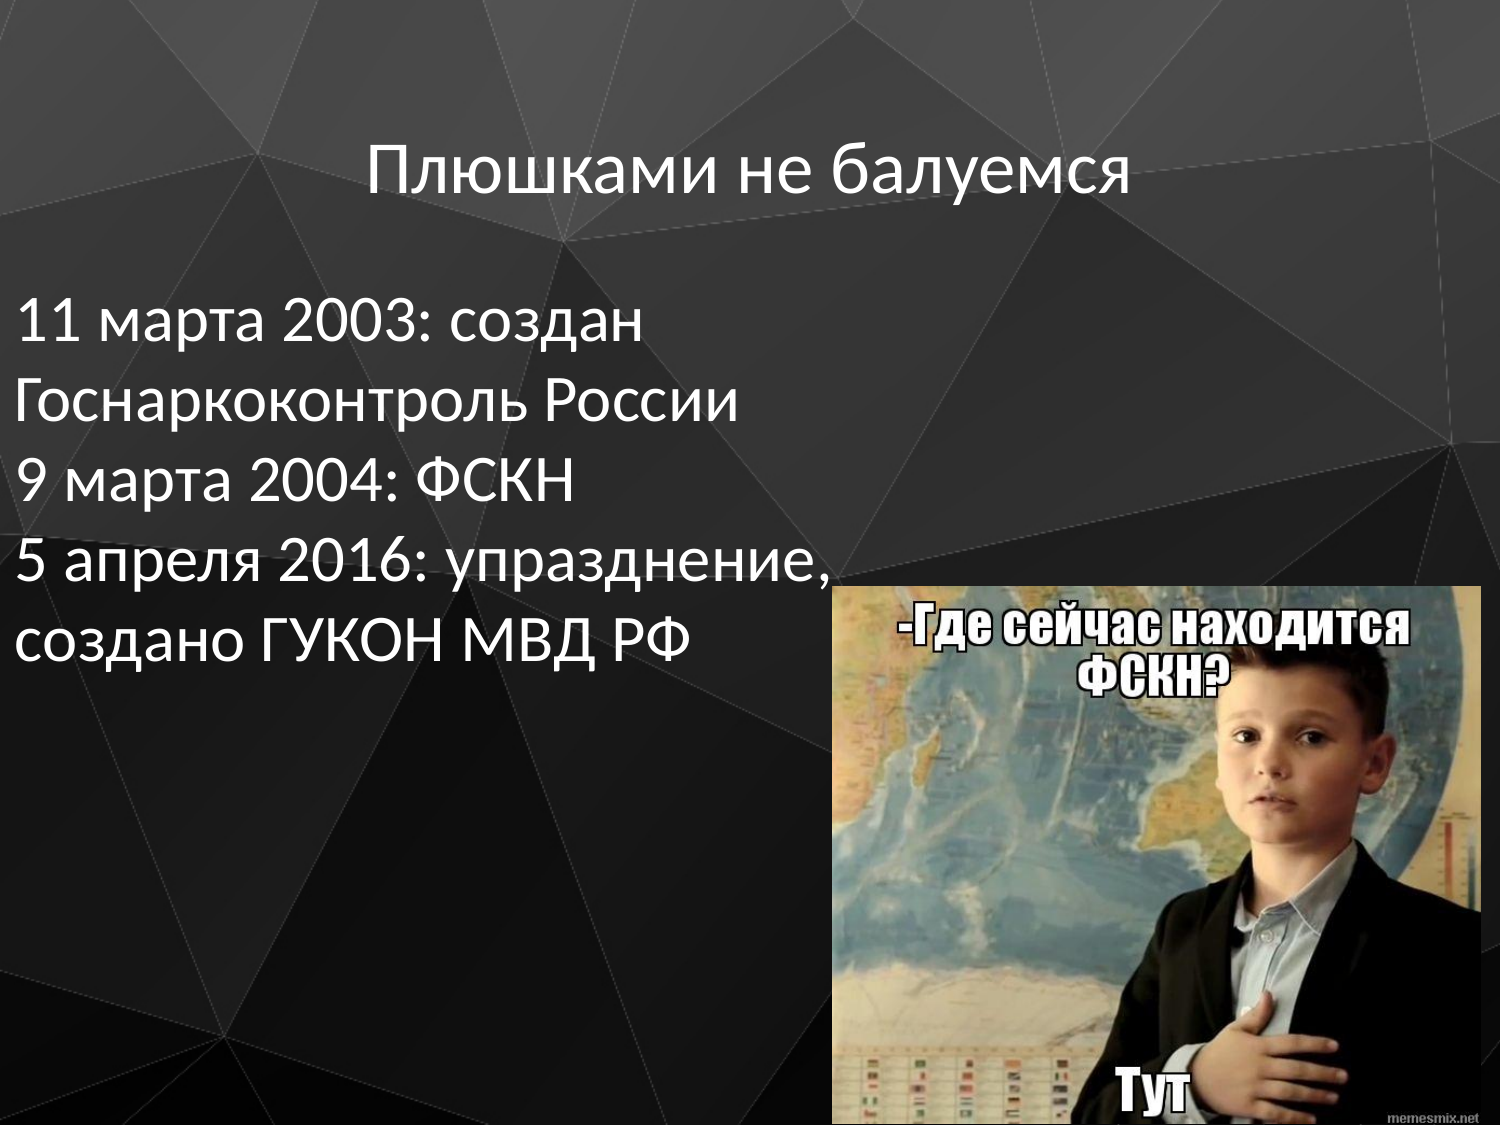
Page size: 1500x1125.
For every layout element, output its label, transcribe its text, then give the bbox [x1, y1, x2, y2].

title Плюшками не балуемся [112, 42, 1388, 284]
picture [0, 0, 1500, 1125]
text_box 11 марта 2003: создан Госнаркоконтроль России 9 марта 2004: ФСКН 5 апреля 2016: упразднение, создано ГУКОН МВД РФ [0, 267, 886, 682]
